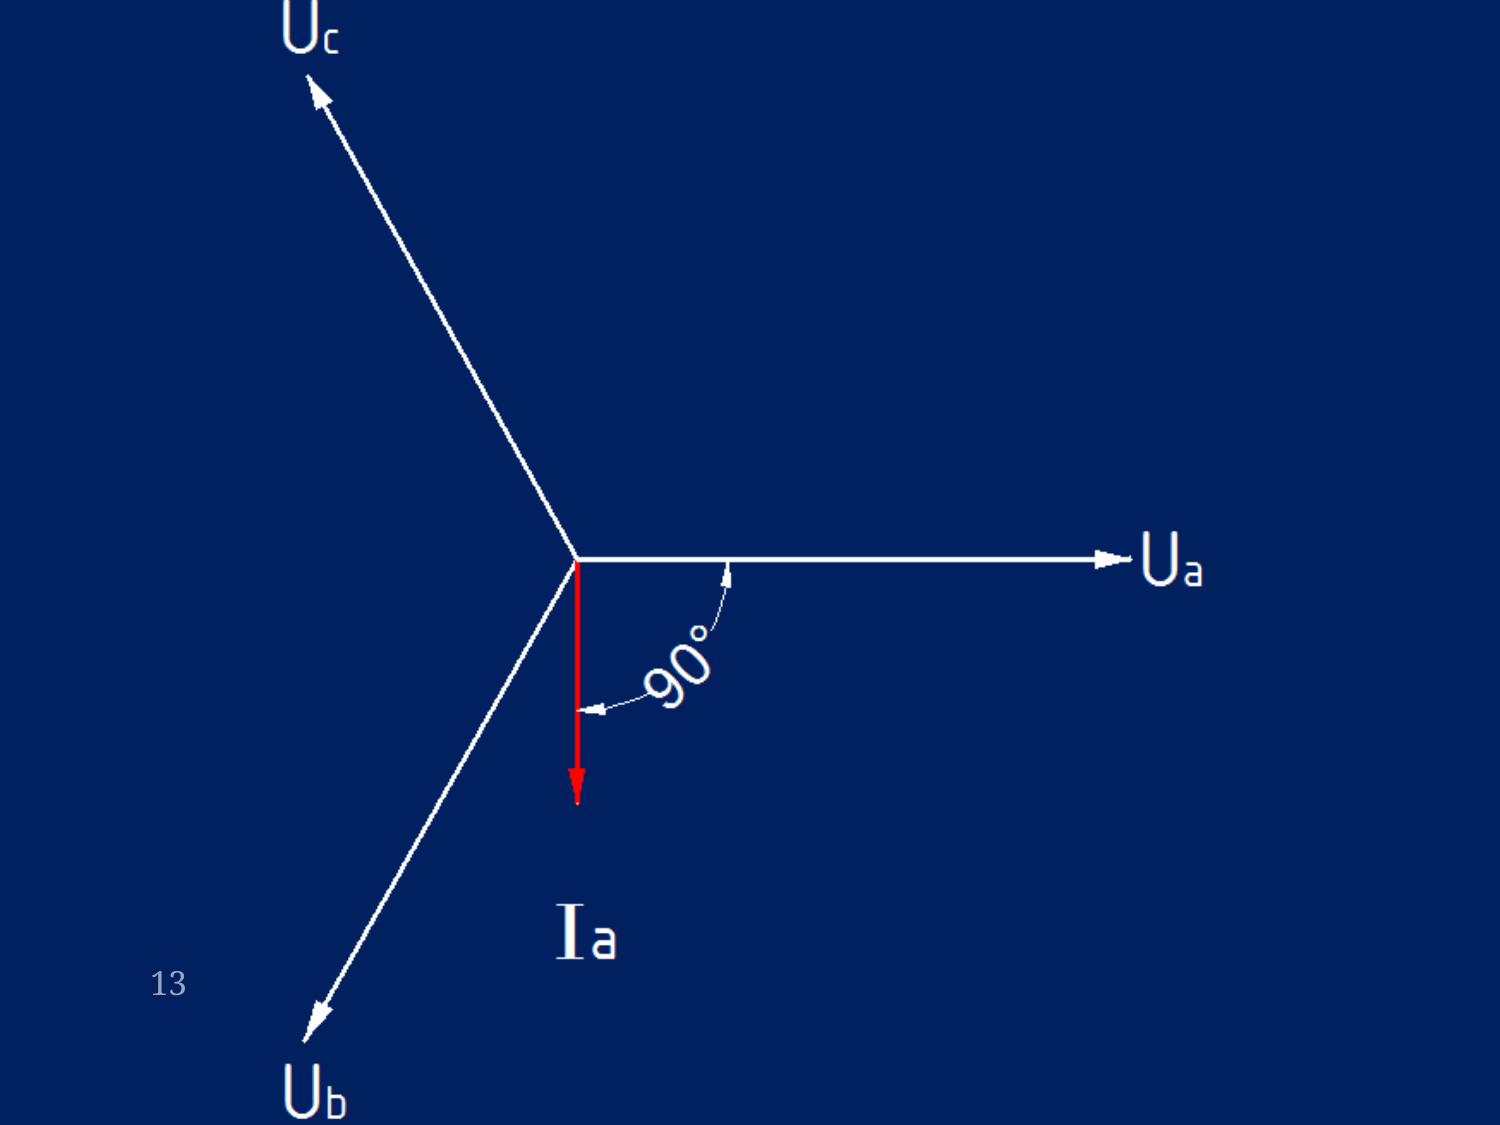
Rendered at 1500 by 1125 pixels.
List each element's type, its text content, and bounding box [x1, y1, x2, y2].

picture [258, 0, 1242, 1125]
slide_number 13 [135, 958, 248, 1009]
